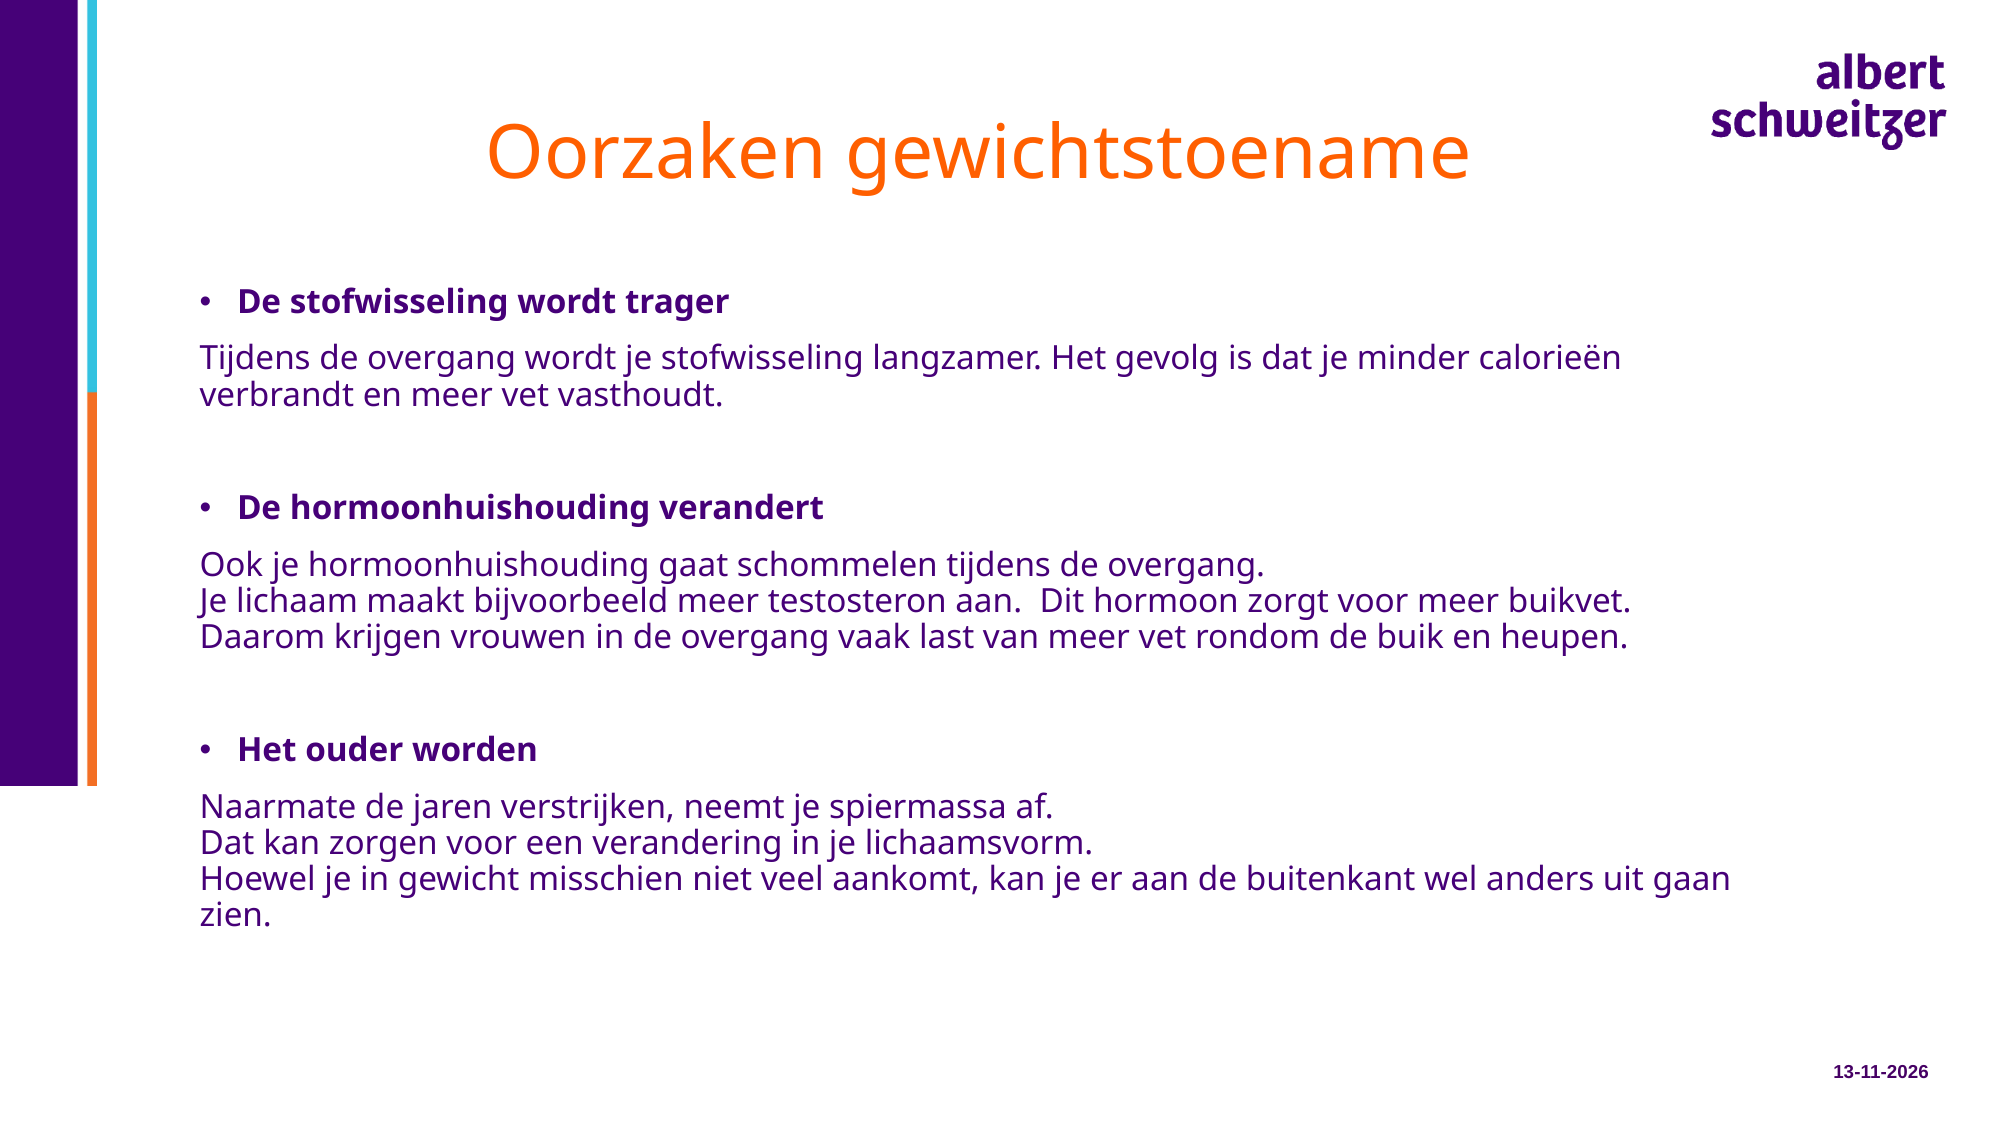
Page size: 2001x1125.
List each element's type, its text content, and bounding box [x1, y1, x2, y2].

picture [0, 0, 97, 786]
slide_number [1753, 1041, 1944, 1101]
list De stofwisseling wordt trager Tijdens de overgang wordt je stofwisseling langzamer. Het gevolg is dat je minder calorieën verbrandt en meer vet vasthoudt. De hormoonhuishouding verandert Ook je hormoonhuishouding gaat schommelen tijdens de overgang. Je lichaam maakt bijvoorbeeld meer testosteron aan. Dit hormoon zorgt voor meer buikvet. Daarom krijgen vrouwen in de overgang vaak last van meer vet rondom de buik en heupen. Het ouder worden Naarmate de jaren verstrijken, neemt je spiermassa af. Dat kan zorgen voor een verandering in je lichaamsvorm. Hoewel je in gewicht misschien niet veel aankomt, kan je er aan de buitenkant wel anders uit gaan zien. [184, 277, 1775, 944]
picture [1698, 40, 1959, 163]
list Oorzaken gewichtstoename [184, 106, 1773, 180]
